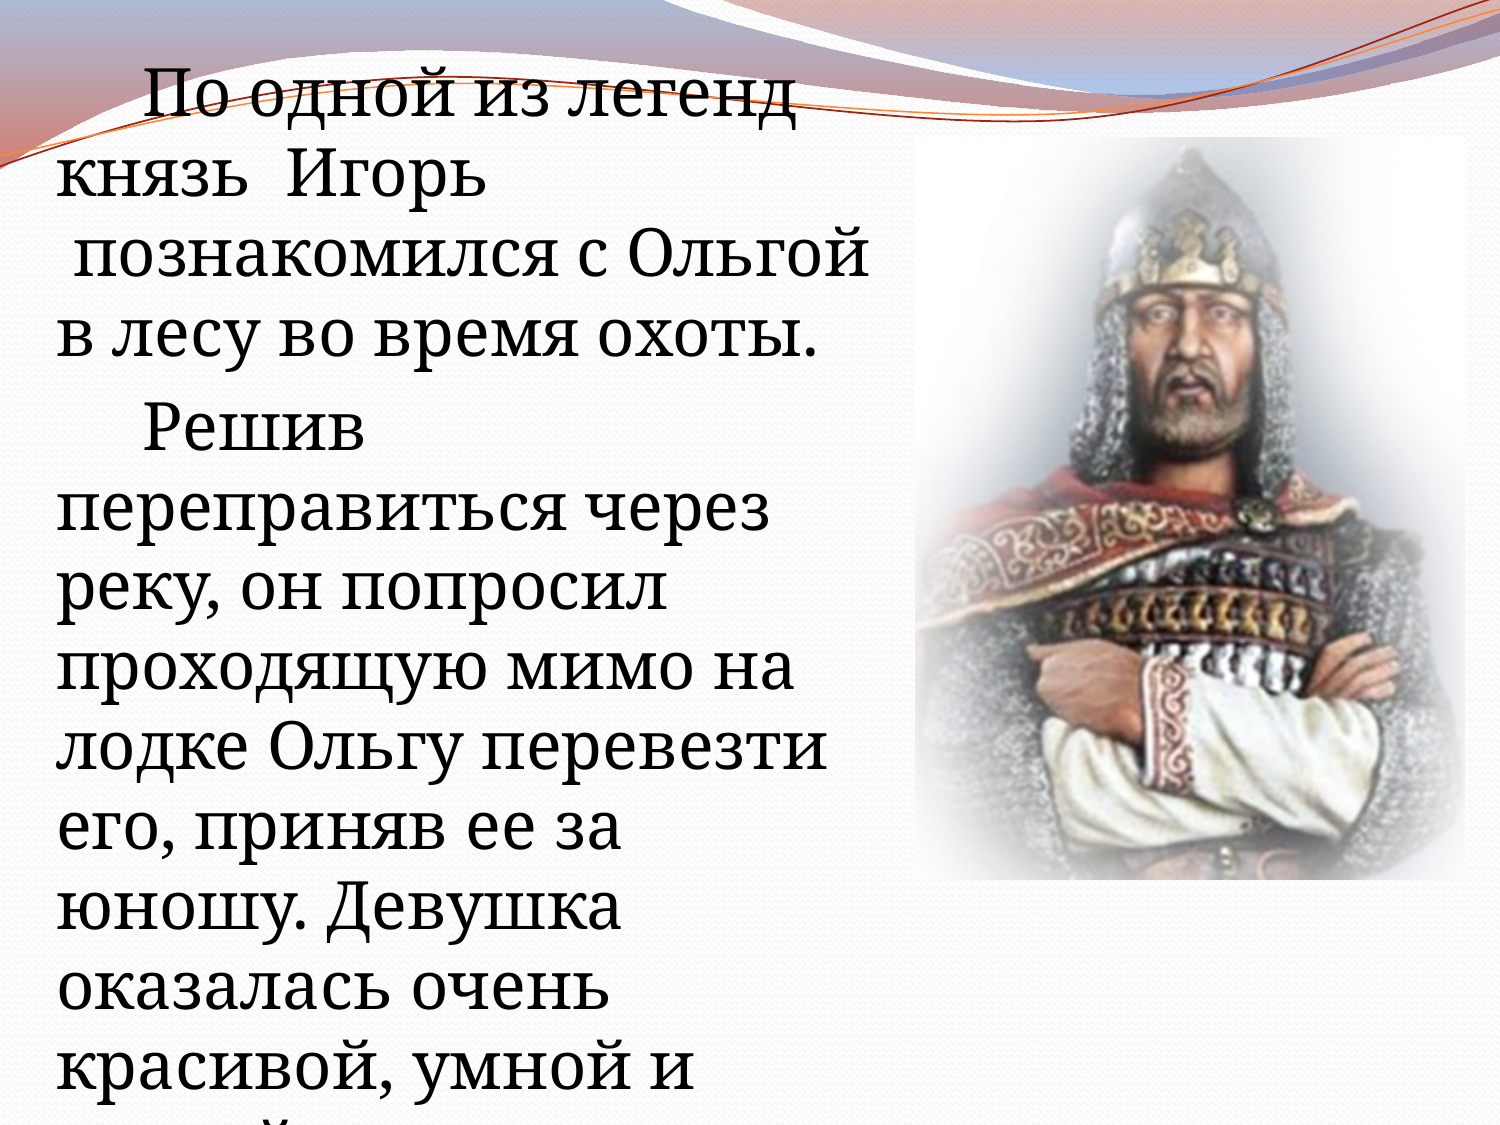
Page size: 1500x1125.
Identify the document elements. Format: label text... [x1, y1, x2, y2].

picture [915, 136, 1465, 880]
list По одной из легенд князь Игорь познакомился с Ольгой в лесу во время охоты. Решив переправиться через реку, он попросил проходящую мимо на лодке Ольгу перевезти его, приняв ее за юношу. Девушка оказалась очень красивой, умной и чистой помыслами. Позднее князь Игорь женился на Ольге. [53, 42, 880, 1005]
